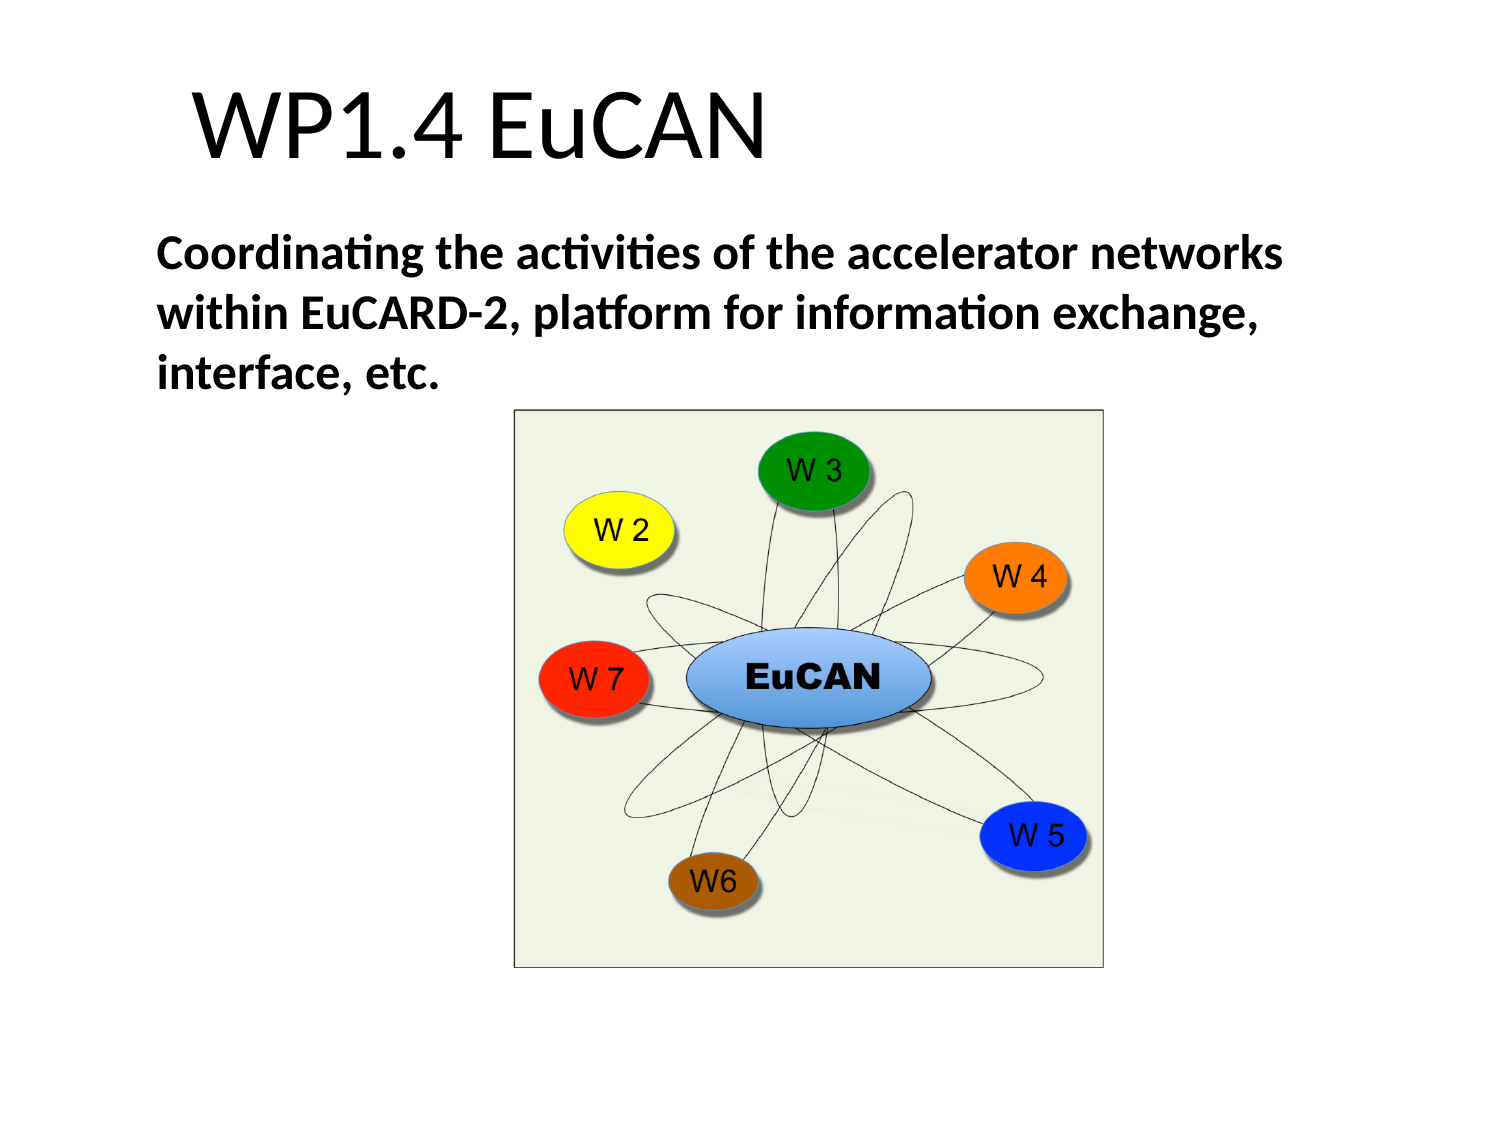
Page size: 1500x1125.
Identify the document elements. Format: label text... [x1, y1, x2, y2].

list WP1.4 EuCAN [0, 49, 1167, 792]
text_box Coordinating the activities of the accelerator networks within EuCARD-2, platform for information exchange, interface, etc. [141, 212, 1347, 407]
picture [513, 408, 1104, 968]
